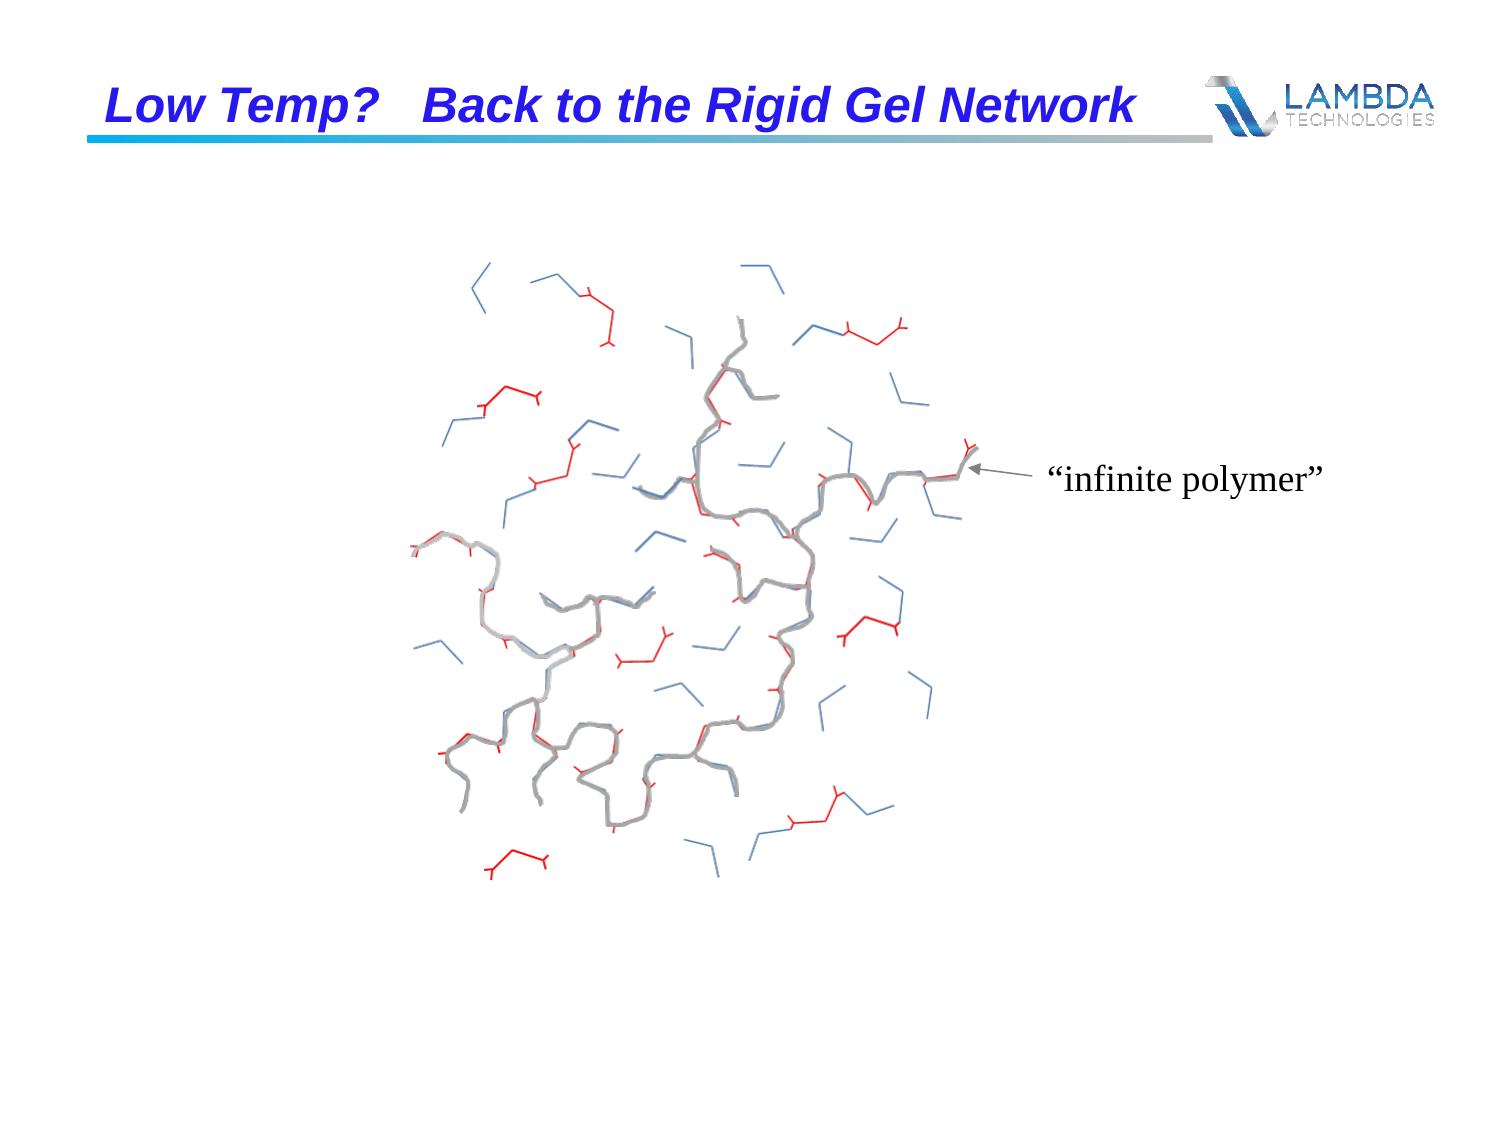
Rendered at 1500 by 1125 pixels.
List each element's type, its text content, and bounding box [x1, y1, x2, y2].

picture [1424, 67, 1434, 137]
title Low Temp? Back to the Rigid Gel Network [89, 51, 1424, 153]
picture [410, 261, 979, 882]
text_box “infinite polymer” [1032, 446, 1340, 506]
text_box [983, 467, 1032, 477]
